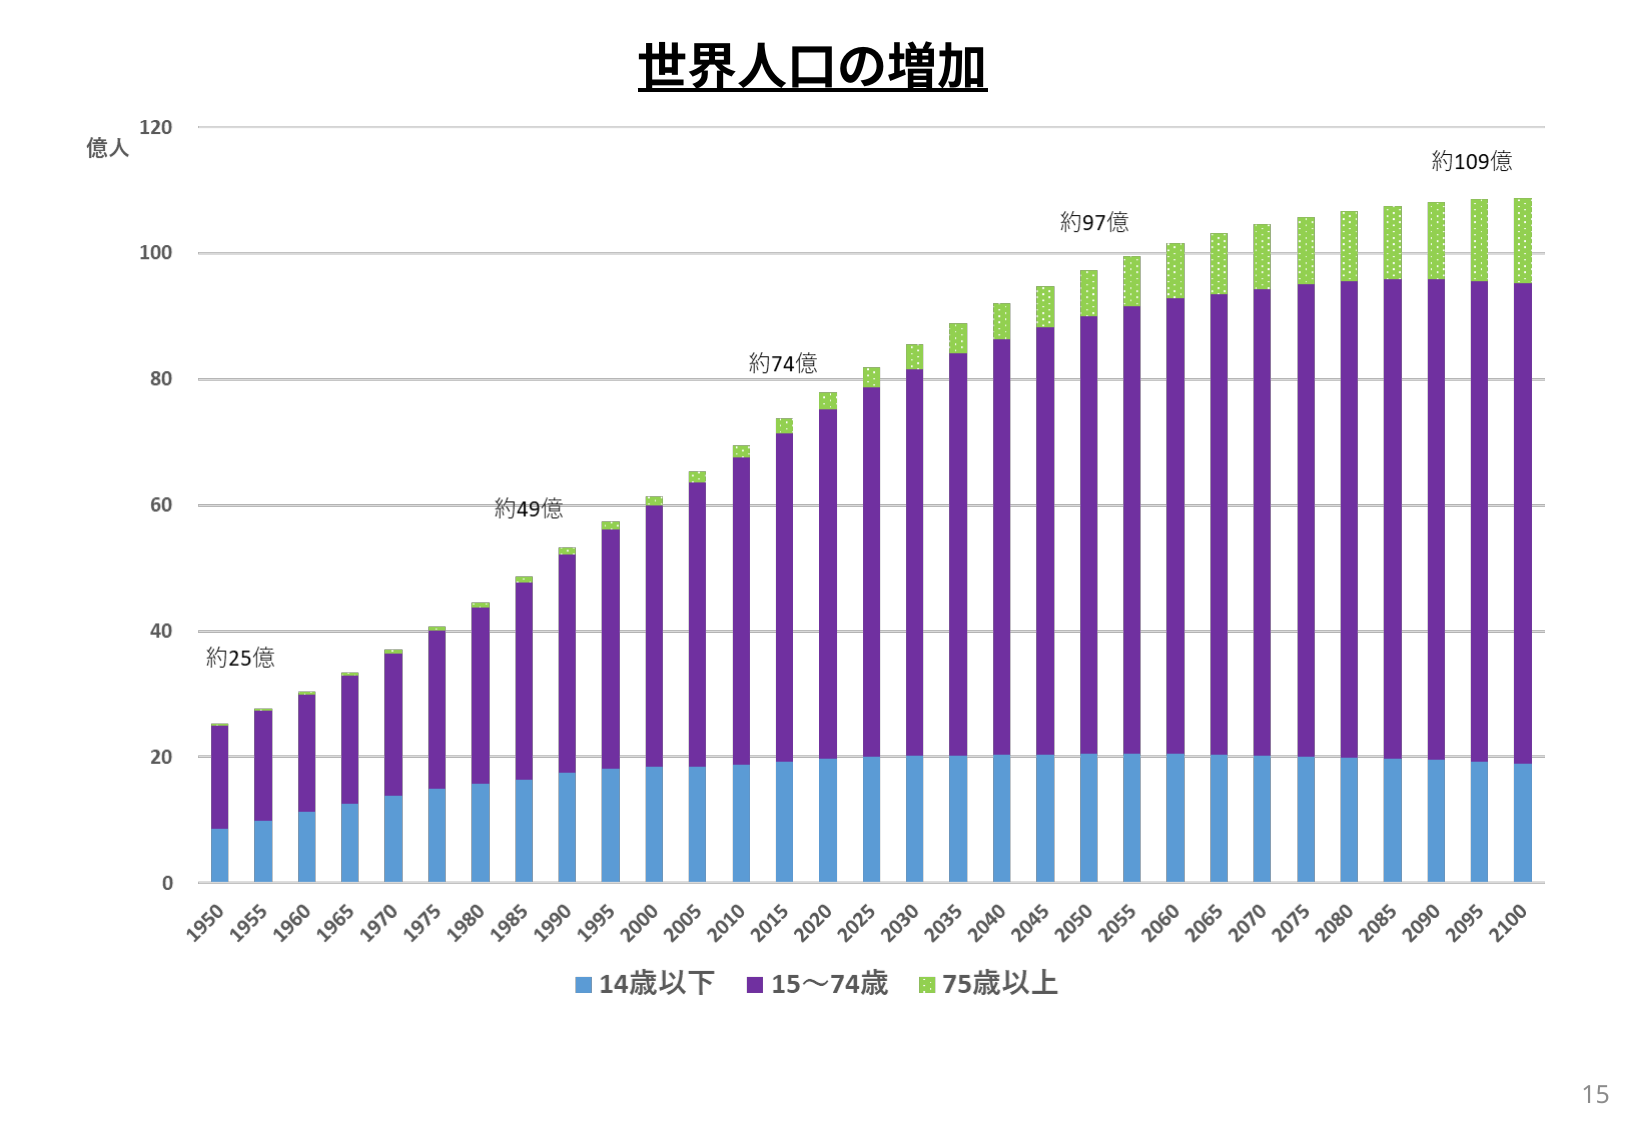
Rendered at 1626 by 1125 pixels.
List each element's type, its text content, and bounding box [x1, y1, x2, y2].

picture [57, 103, 1568, 1021]
text_box 世界人口の増加 [65, 26, 1559, 102]
slide_number 15 [1259, 1065, 1625, 1125]
